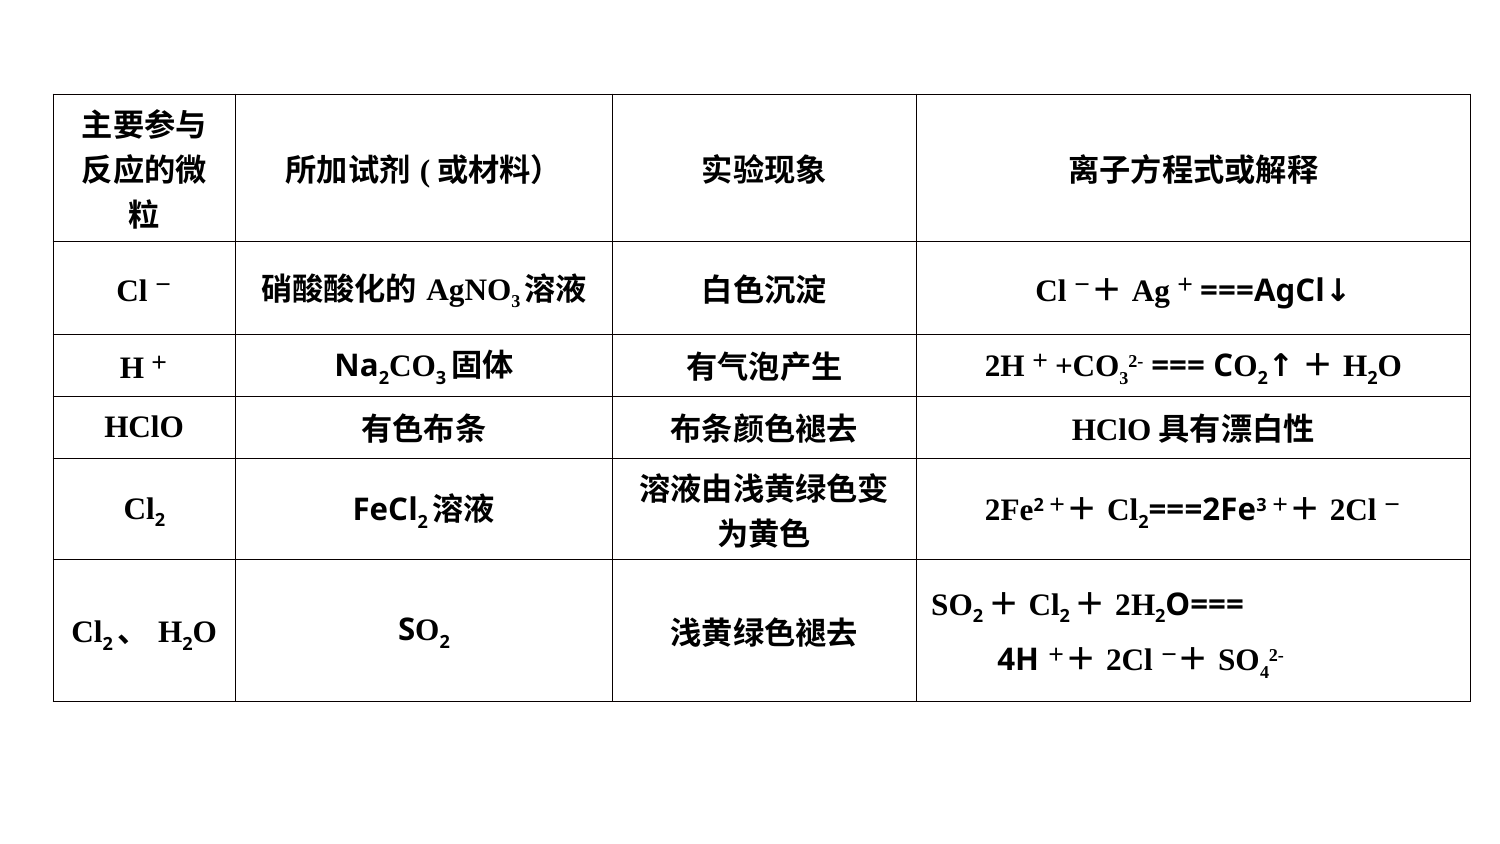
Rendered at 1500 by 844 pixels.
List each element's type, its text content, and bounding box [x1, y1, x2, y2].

table_cell 硝酸酸化的AgNO3溶液 [236, 242, 612, 334]
table_cell 浅黄绿色褪去 [613, 560, 916, 701]
table_cell 2H＋+CO32- === CO2↑＋H2O [917, 335, 1470, 396]
table_cell SO2＋Cl2＋2H2O=== 4H＋＋2Cl－＋SO42- [917, 560, 1470, 701]
table_cell HClO [54, 397, 235, 458]
table_cell 2Fe2＋＋Cl2===2Fe3＋＋2Cl－ [917, 459, 1470, 559]
table_cell 溶液由浅黄绿色变为黄色 [613, 459, 916, 559]
table_cell Cl2 [54, 459, 235, 559]
table_cell H＋ [54, 335, 235, 396]
table_cell 有色布条 [236, 397, 612, 458]
table_cell Cl2、H2O [54, 560, 235, 701]
table_header 离子方程式或解释 [917, 95, 1470, 241]
table_cell SO2 [236, 560, 612, 701]
table_cell Cl－ [54, 242, 235, 334]
table_header 实验现象 [613, 95, 916, 241]
table_header 主要参与反应的微粒 [54, 95, 235, 241]
table_header 所加试剂(或材料） [236, 95, 612, 241]
table_cell 布条颜色褪去 [613, 397, 916, 458]
table_cell 白色沉淀 [613, 242, 916, 334]
table_cell FeCl2溶液 [236, 459, 612, 559]
table_cell Cl－＋Ag＋===AgCl↓ [917, 242, 1470, 334]
table_cell Na2CO3固体 [236, 335, 612, 396]
table_cell 有气泡产生 [613, 335, 916, 396]
table_cell HClO具有漂白性 [917, 397, 1470, 458]
